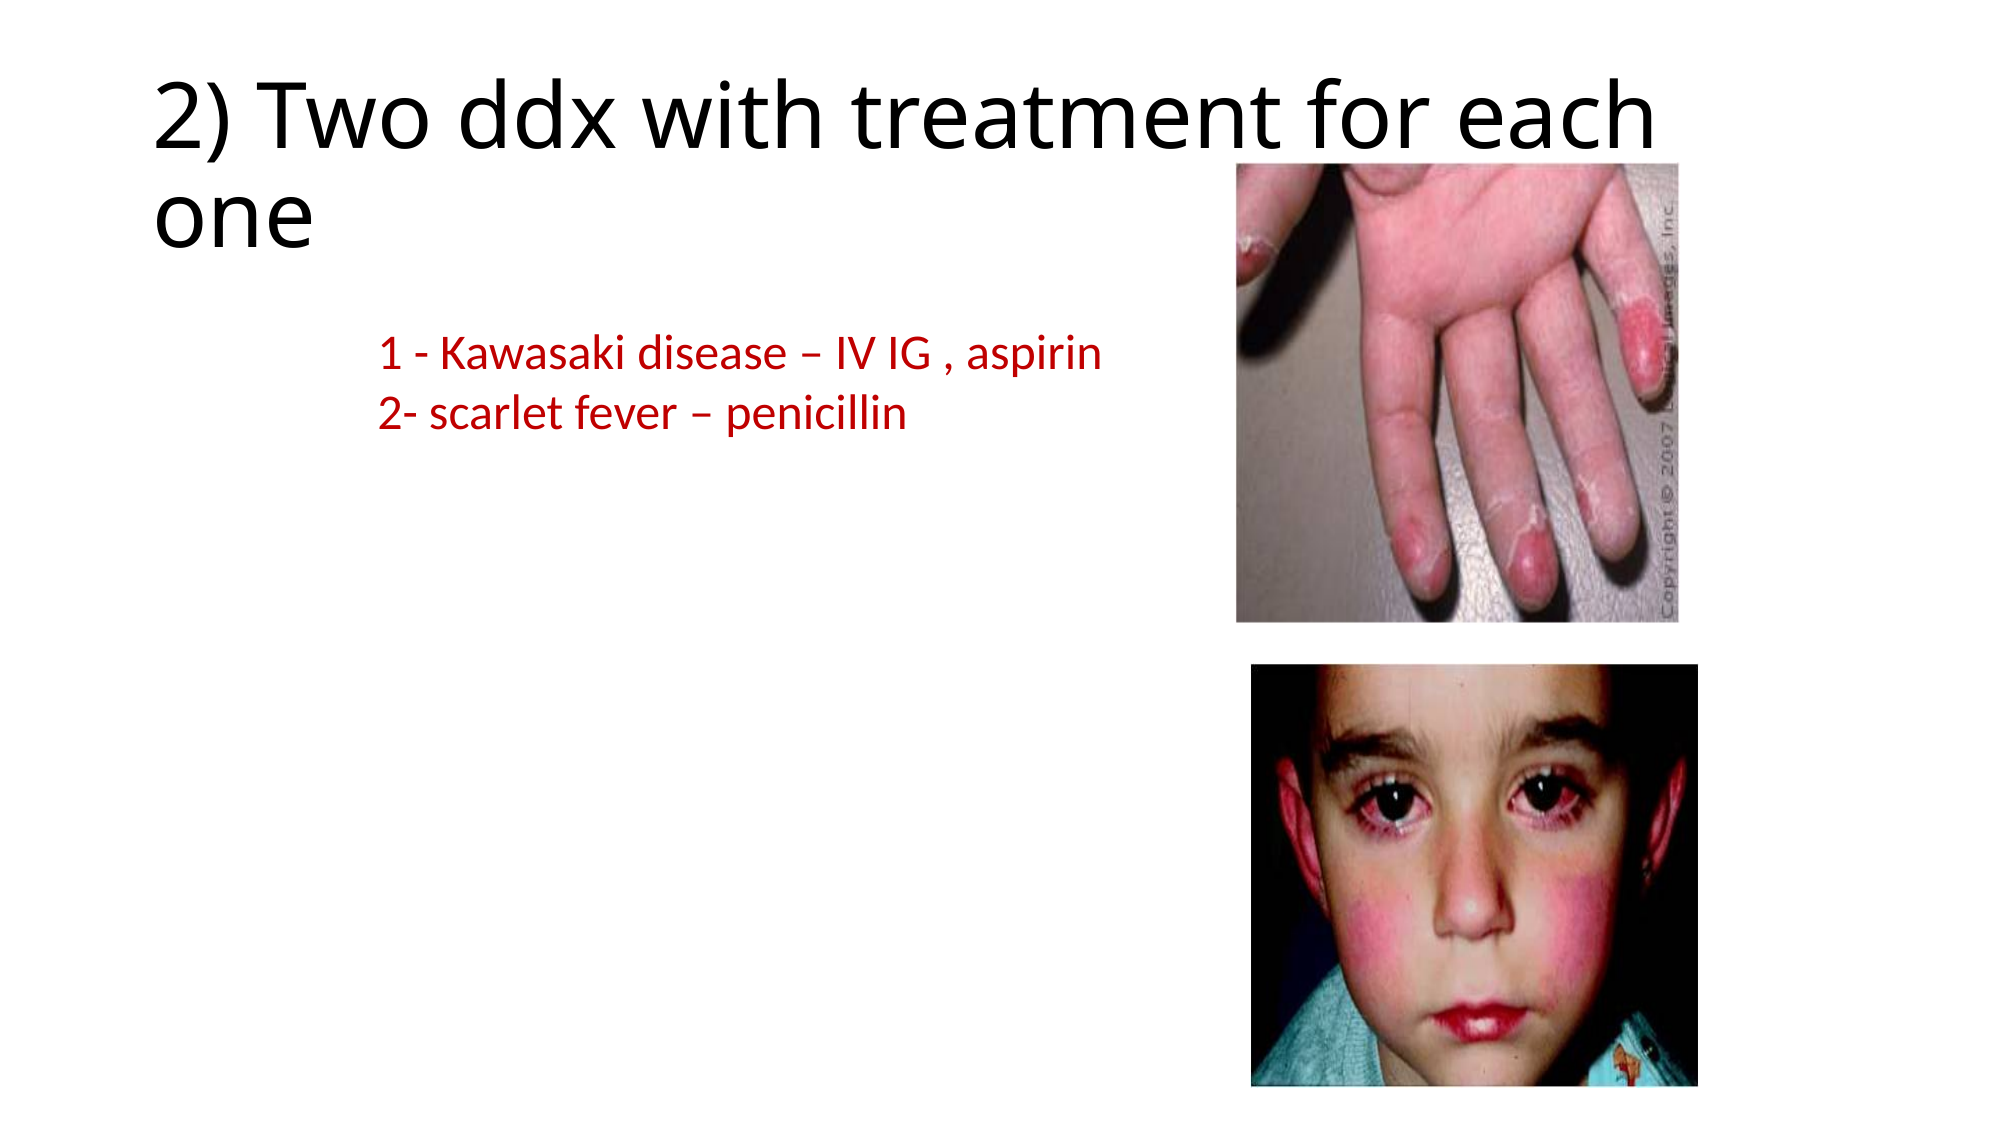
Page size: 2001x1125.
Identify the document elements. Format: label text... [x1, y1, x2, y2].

picture [1249, 663, 1699, 1088]
title 2) Two ddx with treatment for each one [137, 59, 1863, 278]
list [1235, 162, 1680, 625]
text_box 1 - Kawasaki disease – IV IG , aspirin 2- scarlet fever – penicillin [362, 312, 1163, 448]
